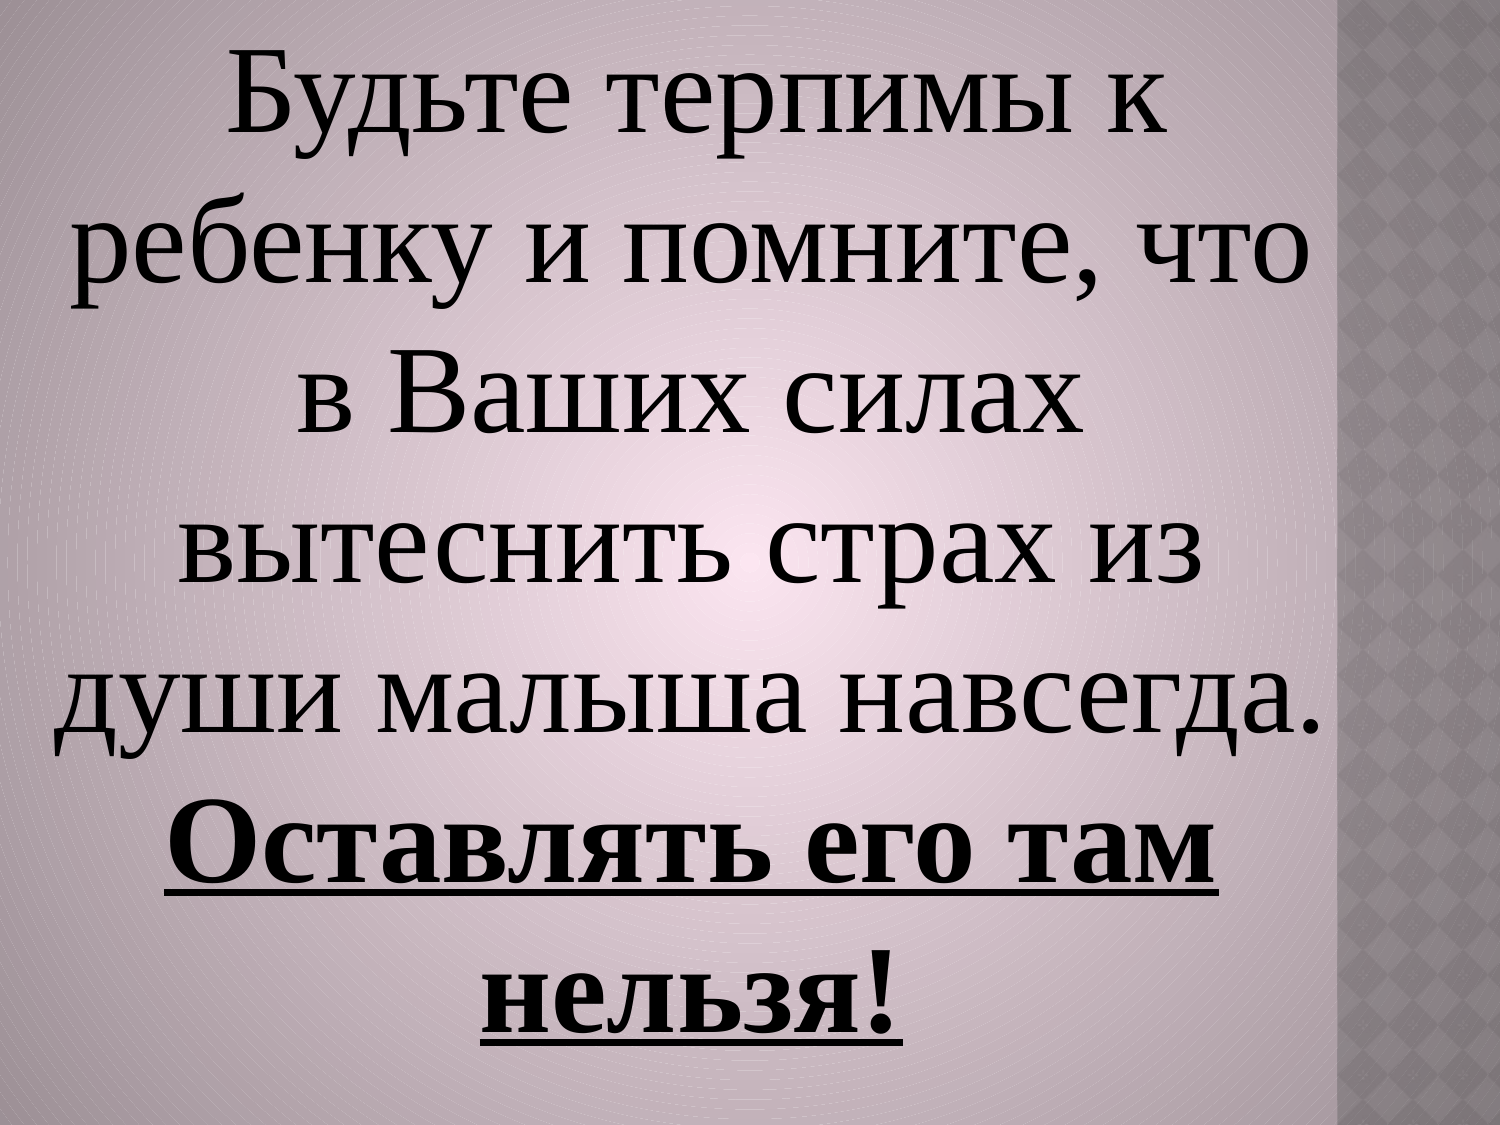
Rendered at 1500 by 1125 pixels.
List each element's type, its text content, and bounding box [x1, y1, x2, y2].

text_box Будьте терпимы к ребенку и помните, что в Ваших силах вытеснить страх из души малыша навсегда. Оставлять его там нельзя! [35, 0, 1348, 1065]
